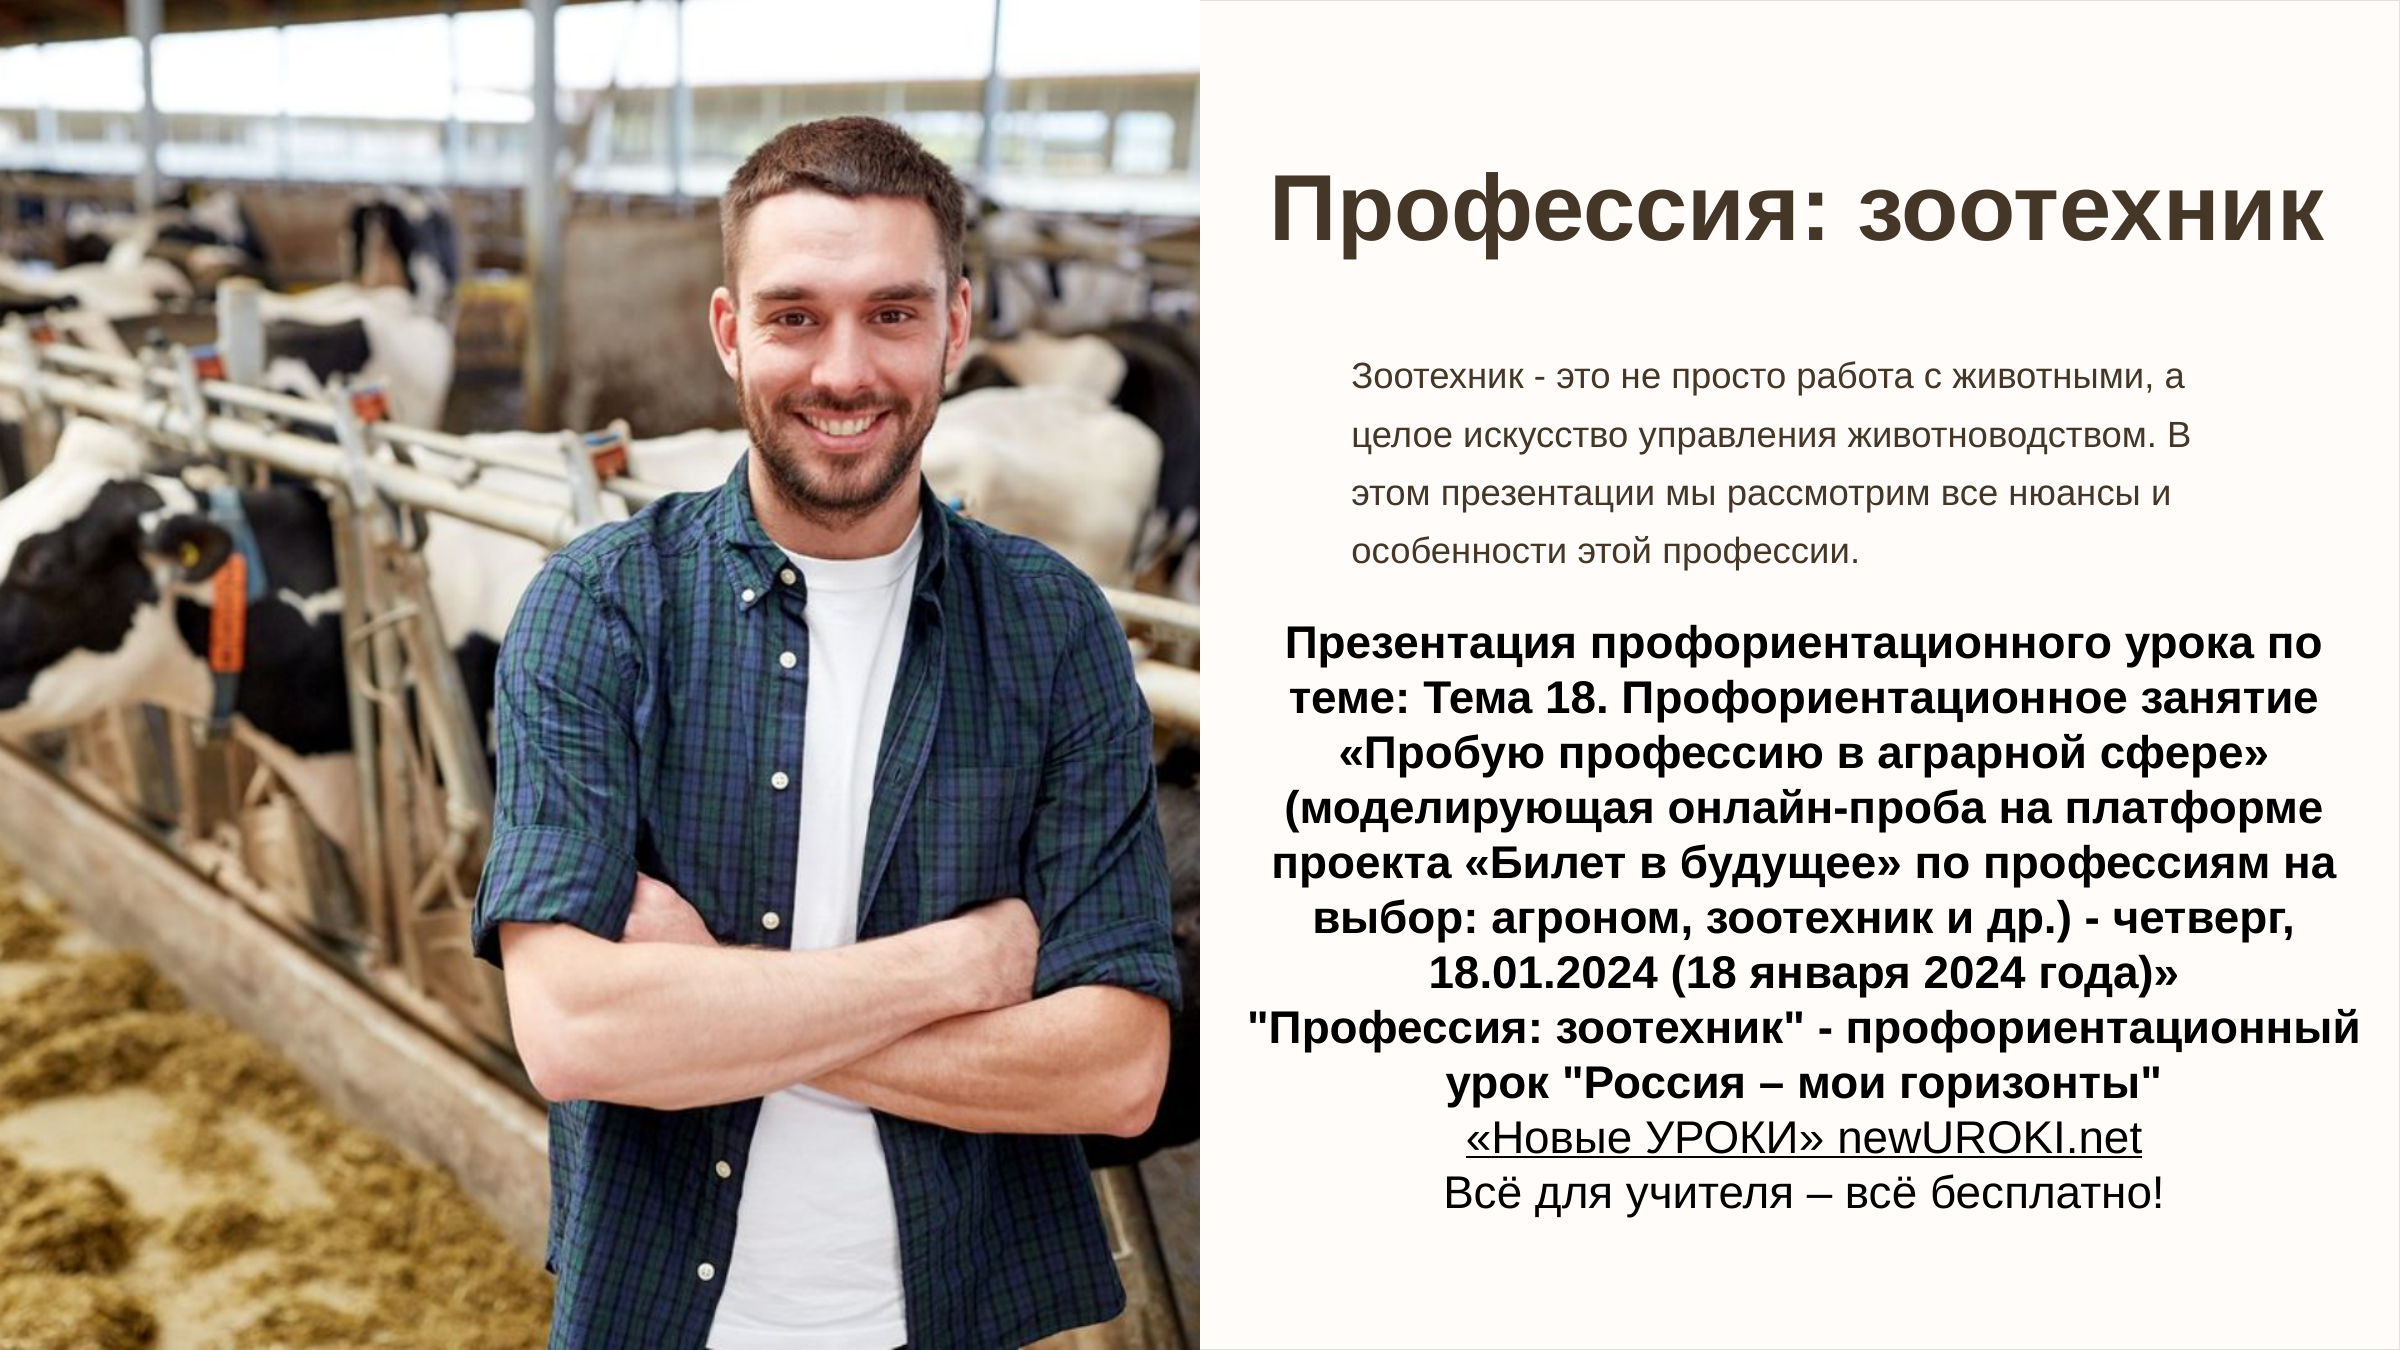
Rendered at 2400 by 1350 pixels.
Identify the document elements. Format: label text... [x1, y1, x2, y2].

text_box Зоотехник - это не просто работа с животными, а целое искусство управления животноводством. В этом презентации мы рассмотрим все нюансы и особенности этой профессии. [1336, 330, 2264, 564]
text_box [1200, 0, 2400, 1350]
picture [0, 0, 1200, 1350]
text_box Профессия: зоотехник [1255, 115, 2345, 266]
text_box Презентация профориентационного урока по теме: Тема 18. Профориентационное занятие «Пробую профессию в аграрной сфере» (моделирующая онлайн-проба на платформе проекта «Билет в будущее» по профессиям на выбор: агроном, зоотехник и др.) - четверг, 18.01.2024 (18 января 2024 года)» "Профессия: зоотехник" - профориентационный урок "Россия – мои горизонты" «Новые УРОКИ» newUROKI.net Всё для учителя – всё бесплатно! [1223, 605, 2385, 1280]
